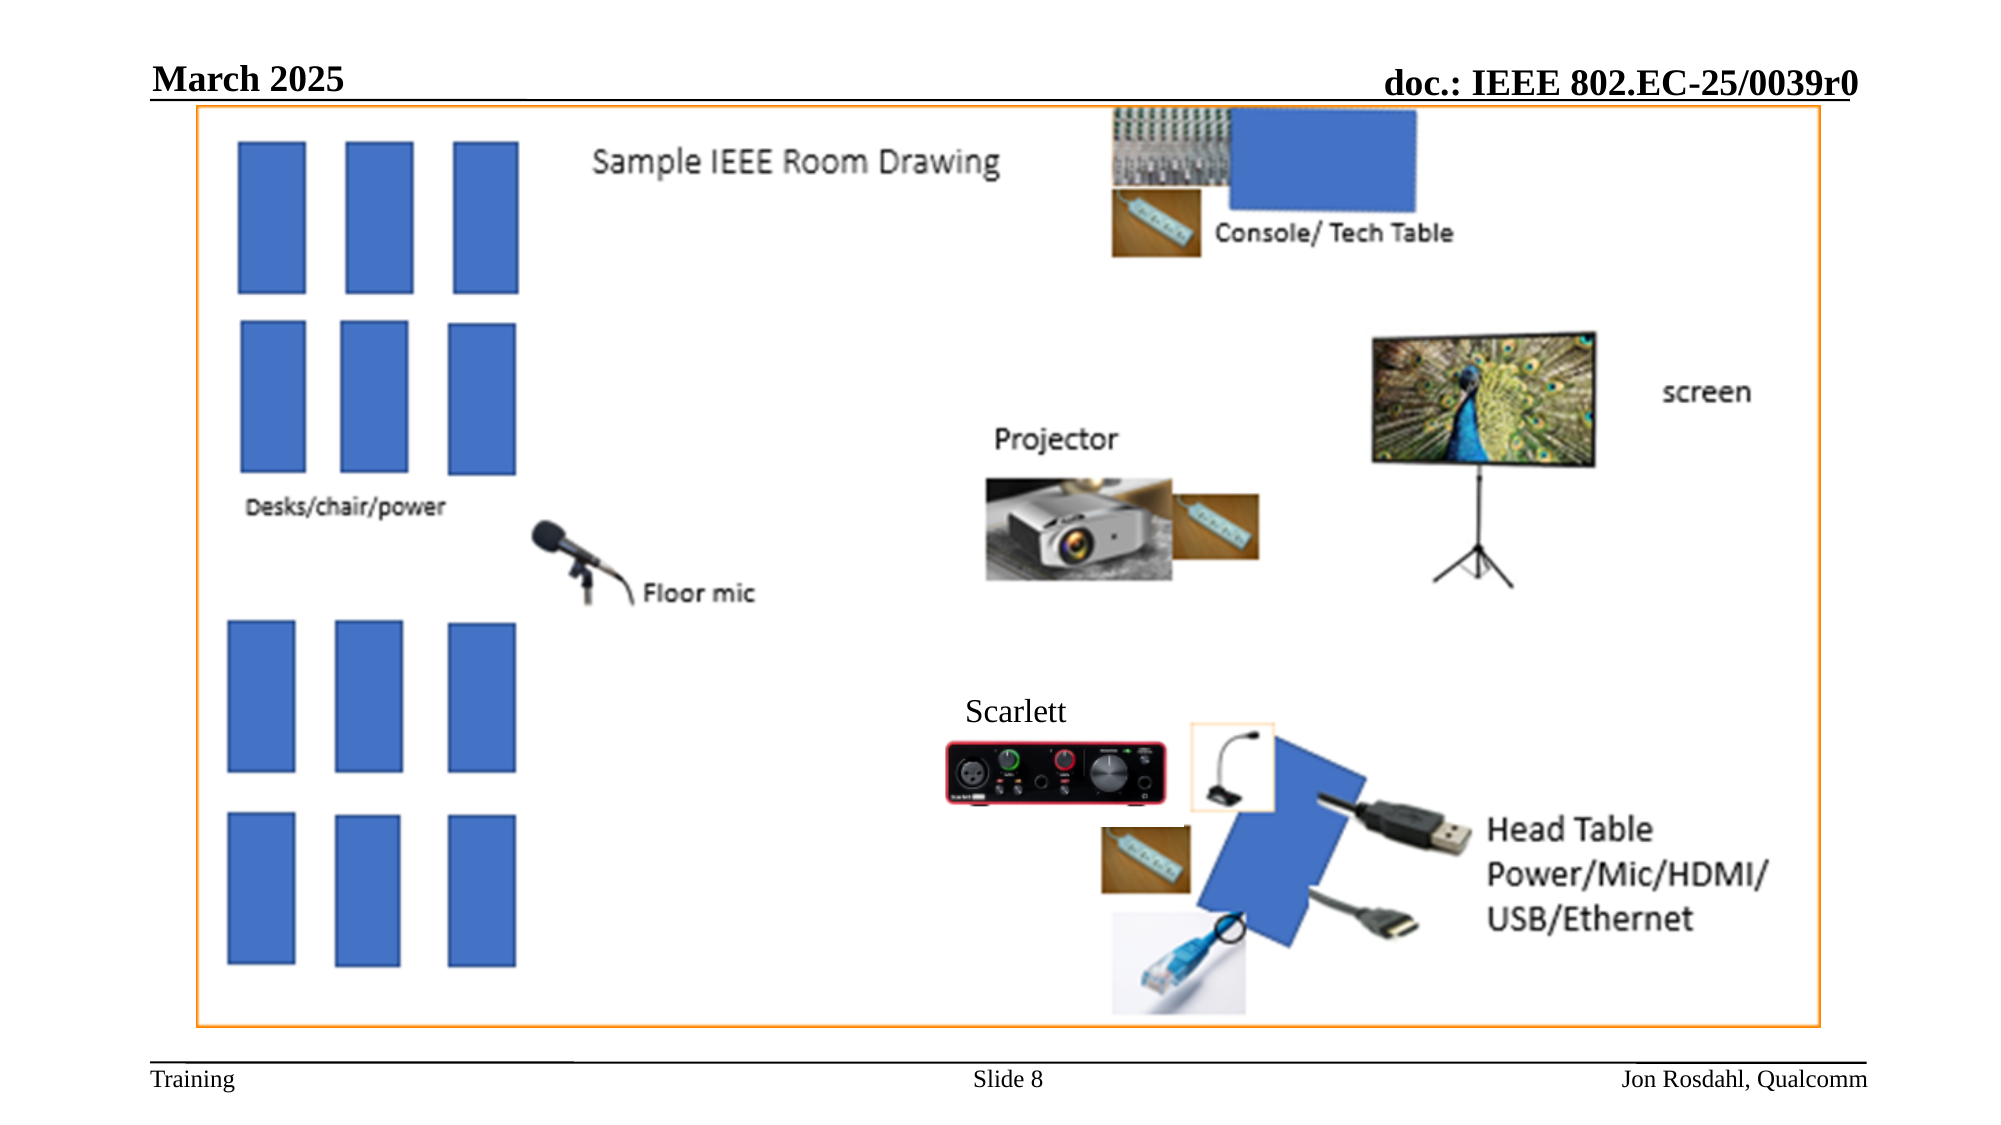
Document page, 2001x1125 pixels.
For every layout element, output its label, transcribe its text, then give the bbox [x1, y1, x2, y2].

picture [195, 105, 1821, 1028]
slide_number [152, 54, 563, 100]
footer Jon Rosdahl, Qualcomm [1171, 1061, 1869, 1093]
slide_number Slide 8 [950, 1061, 1067, 1123]
